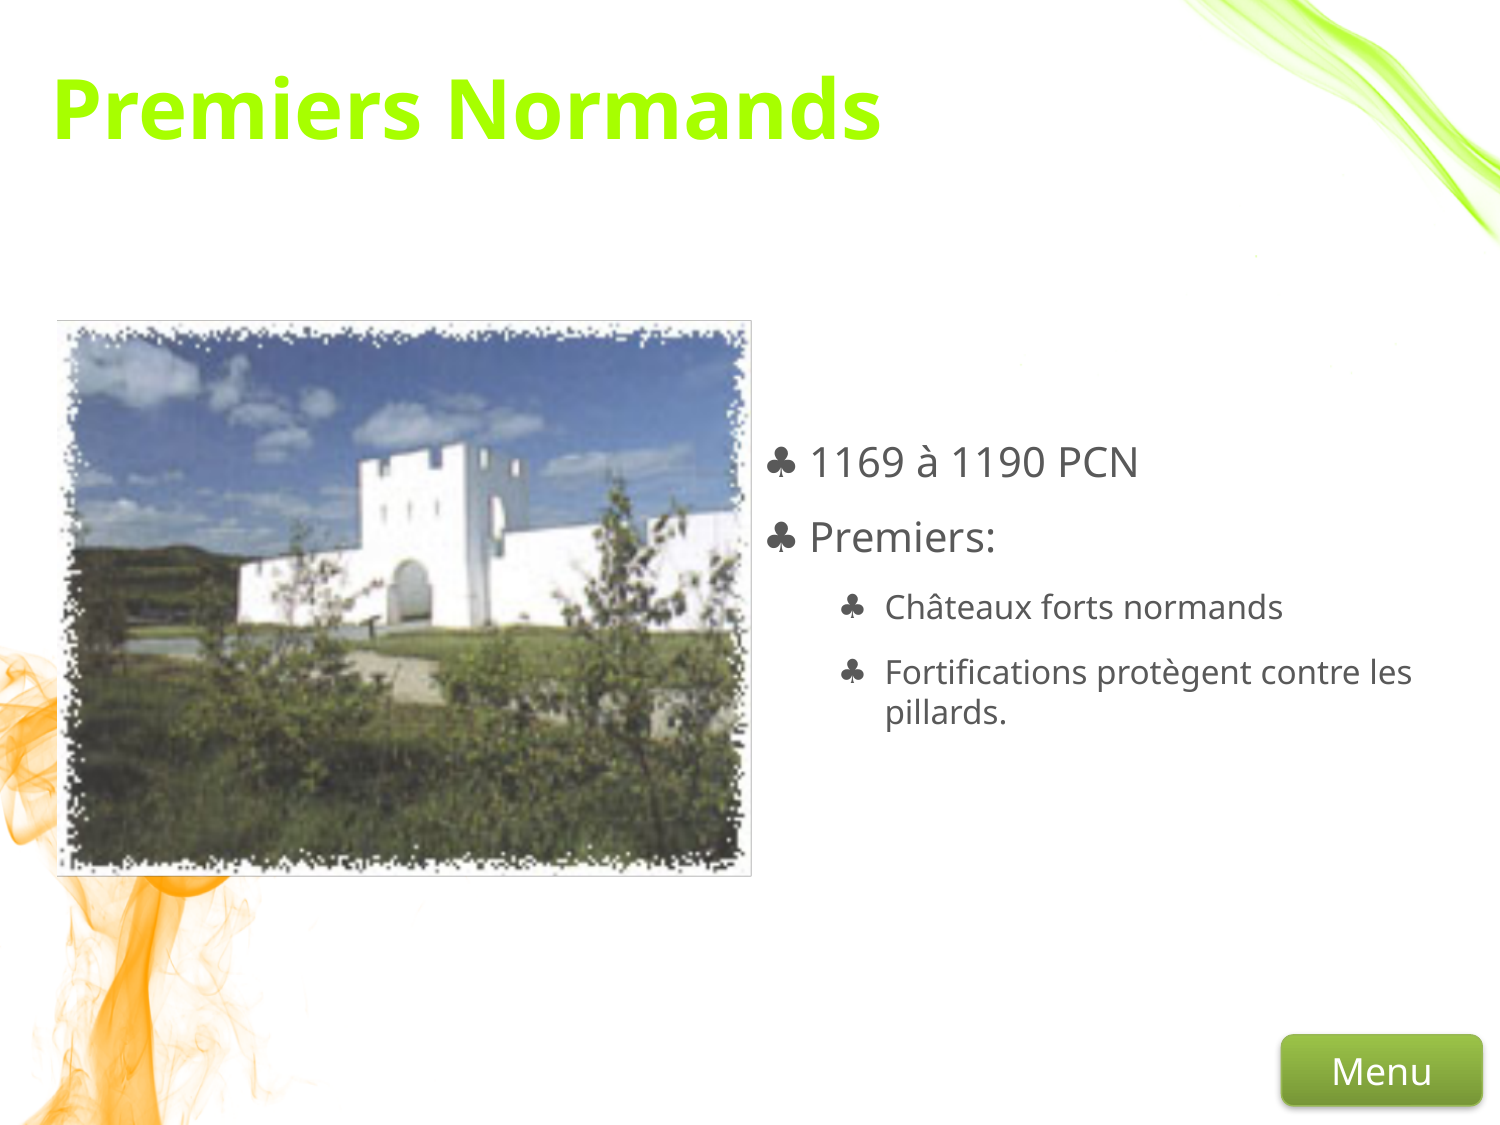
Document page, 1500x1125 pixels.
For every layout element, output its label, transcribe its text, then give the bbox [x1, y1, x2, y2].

text_box Menu [1280, 1034, 1484, 1107]
text_box Premiers Normands [35, 36, 1311, 176]
picture [0, 0, 1500, 1125]
text_box 1169 à 1190 PCN Premiers: Châteaux forts normands Fortifications protègent contre les pillards. [759, 428, 1495, 769]
